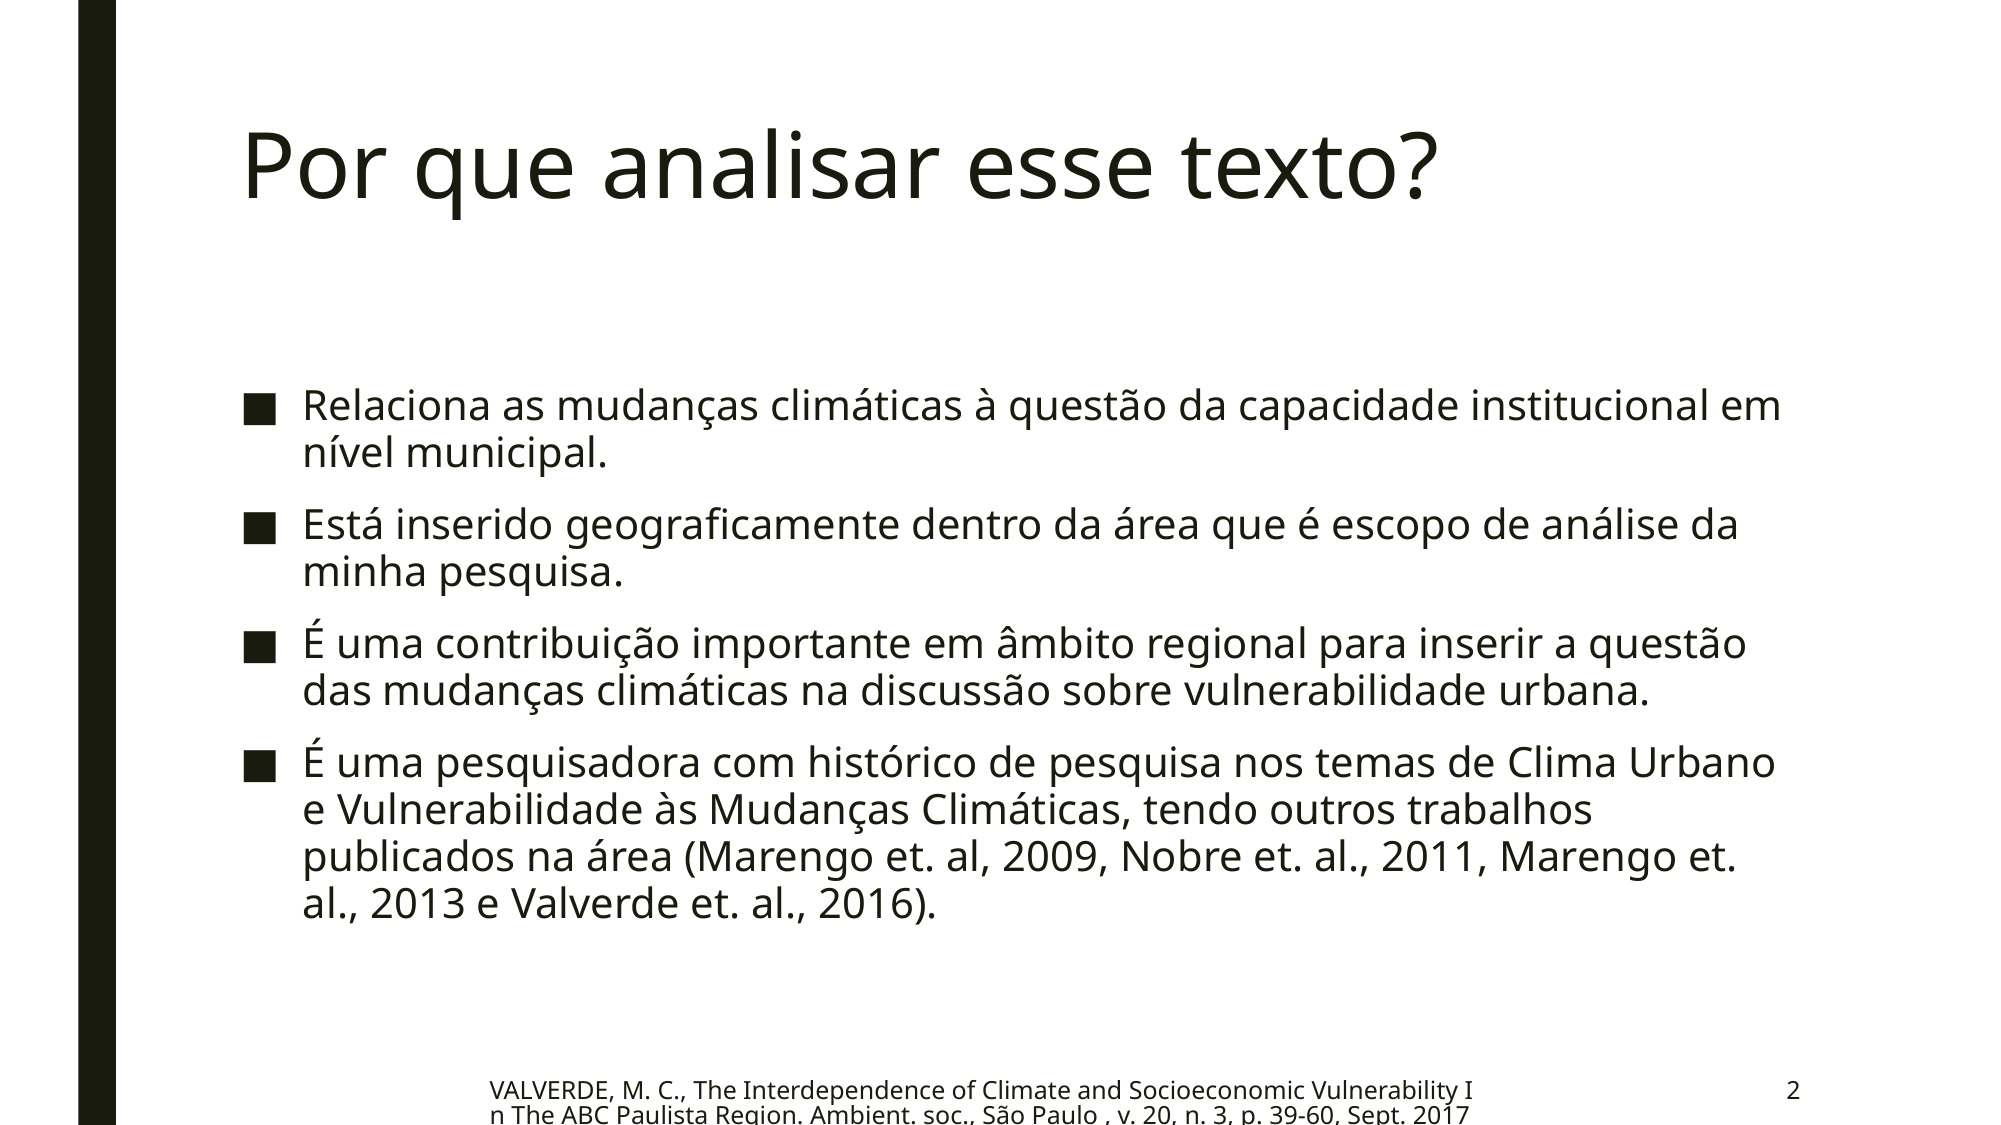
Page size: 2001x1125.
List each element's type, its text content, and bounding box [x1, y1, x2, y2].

slide_number 2 [1553, 1058, 1816, 1125]
footer VALVERDE, M. C., The Interdependence of Climate and Socioeconomic Vulnerability In The ABC Paulista Region. Ambient. soc., São Paulo , v. 20, n. 3, p. 39-60, Sept. 2017 [474, 1058, 1505, 1125]
list Relaciona as mudanças climáticas à questão da capacidade institucional em nível municipal. Está inserido geograficamente dentro da área que é escopo de análise da minha pesquisa. É uma contribuição importante em âmbito regional para inserir a questão das mudanças climáticas na discussão sobre vulnerabilidade urbana. É uma pesquisadora com histórico de pesquisa nos temas de Clima Urbano e Vulnerabilidade às Mudanças Climáticas, tendo outros trabalhos publicados na área (Marengo et. al, 2009, Nobre et. al., 2011, Marengo et. al., 2013 e Valverde et. al., 2016). [225, 375, 1800, 963]
title Por que analisar esse texto? [225, 112, 1800, 357]
